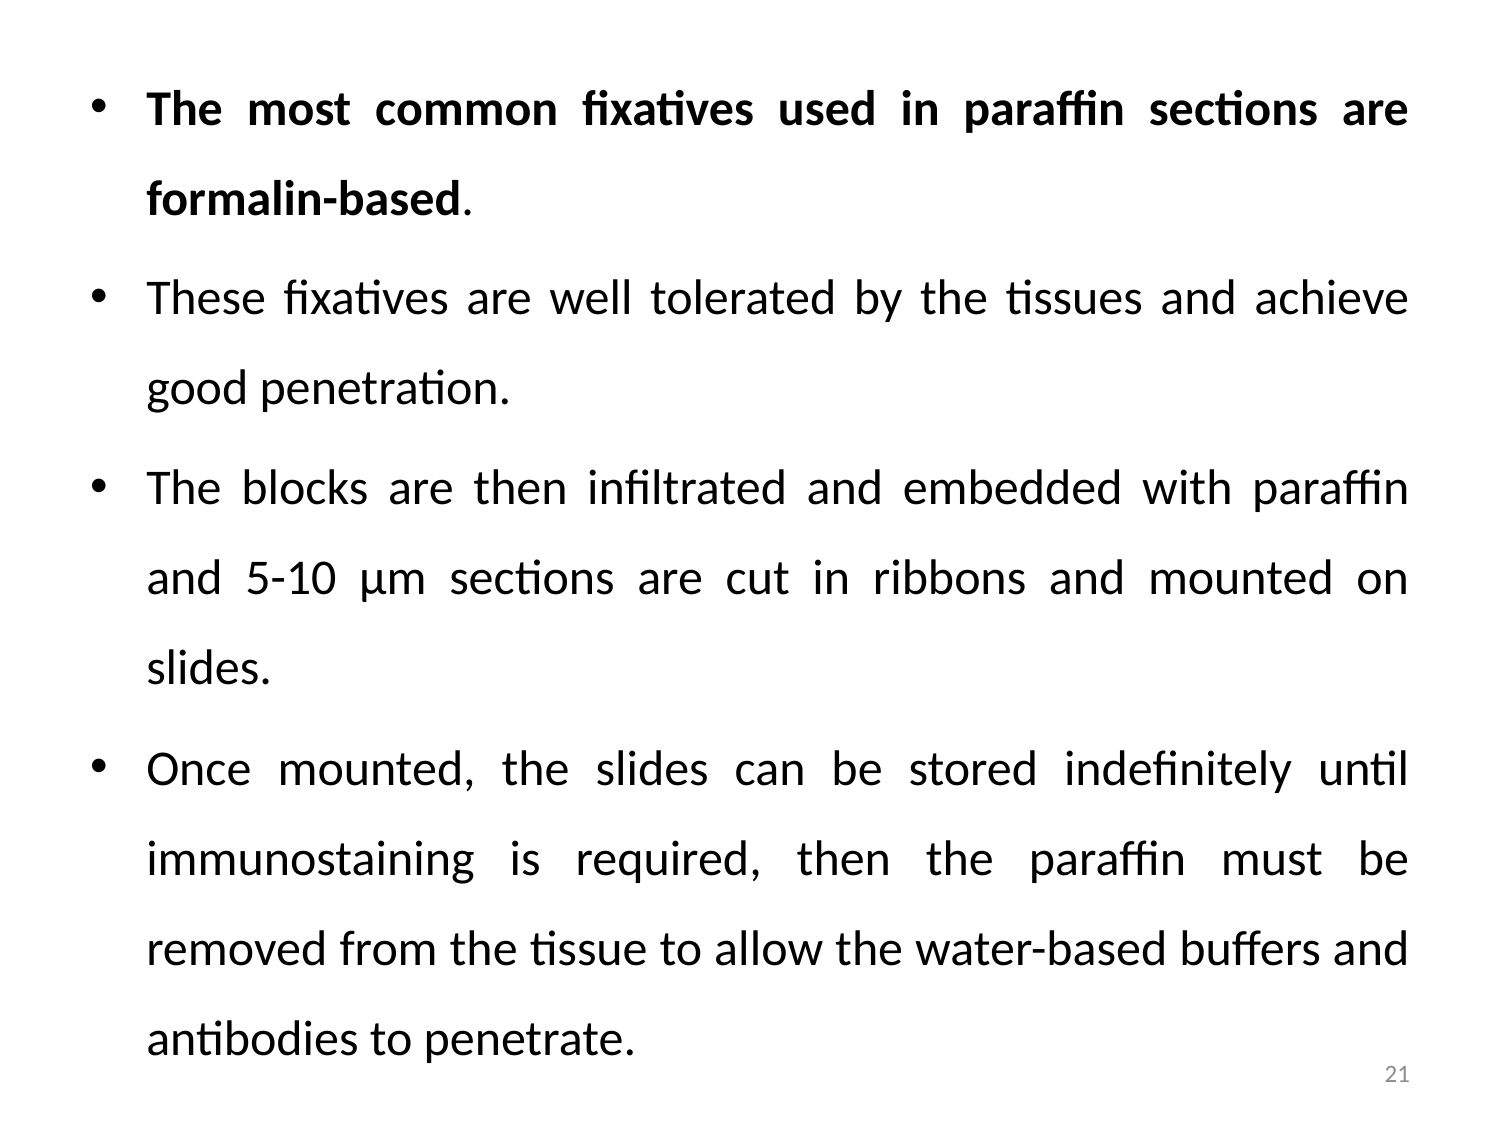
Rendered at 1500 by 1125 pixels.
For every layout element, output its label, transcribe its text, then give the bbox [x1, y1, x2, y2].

list The most common fixatives used in paraffin sections are formalin-based. These fixatives are well tolerated by the tissues and achieve good penetration. The blocks are then infiltrated and embedded with paraffin and 5-10 μm sections are cut in ribbons and mounted on slides. Once mounted, the slides can be stored indefinitely until immunostaining is required, then the paraffin must be removed from the tissue to allow the water-based buffers and antibodies to penetrate. [75, 37, 1425, 1043]
slide_number 21 [1074, 1042, 1425, 1103]
